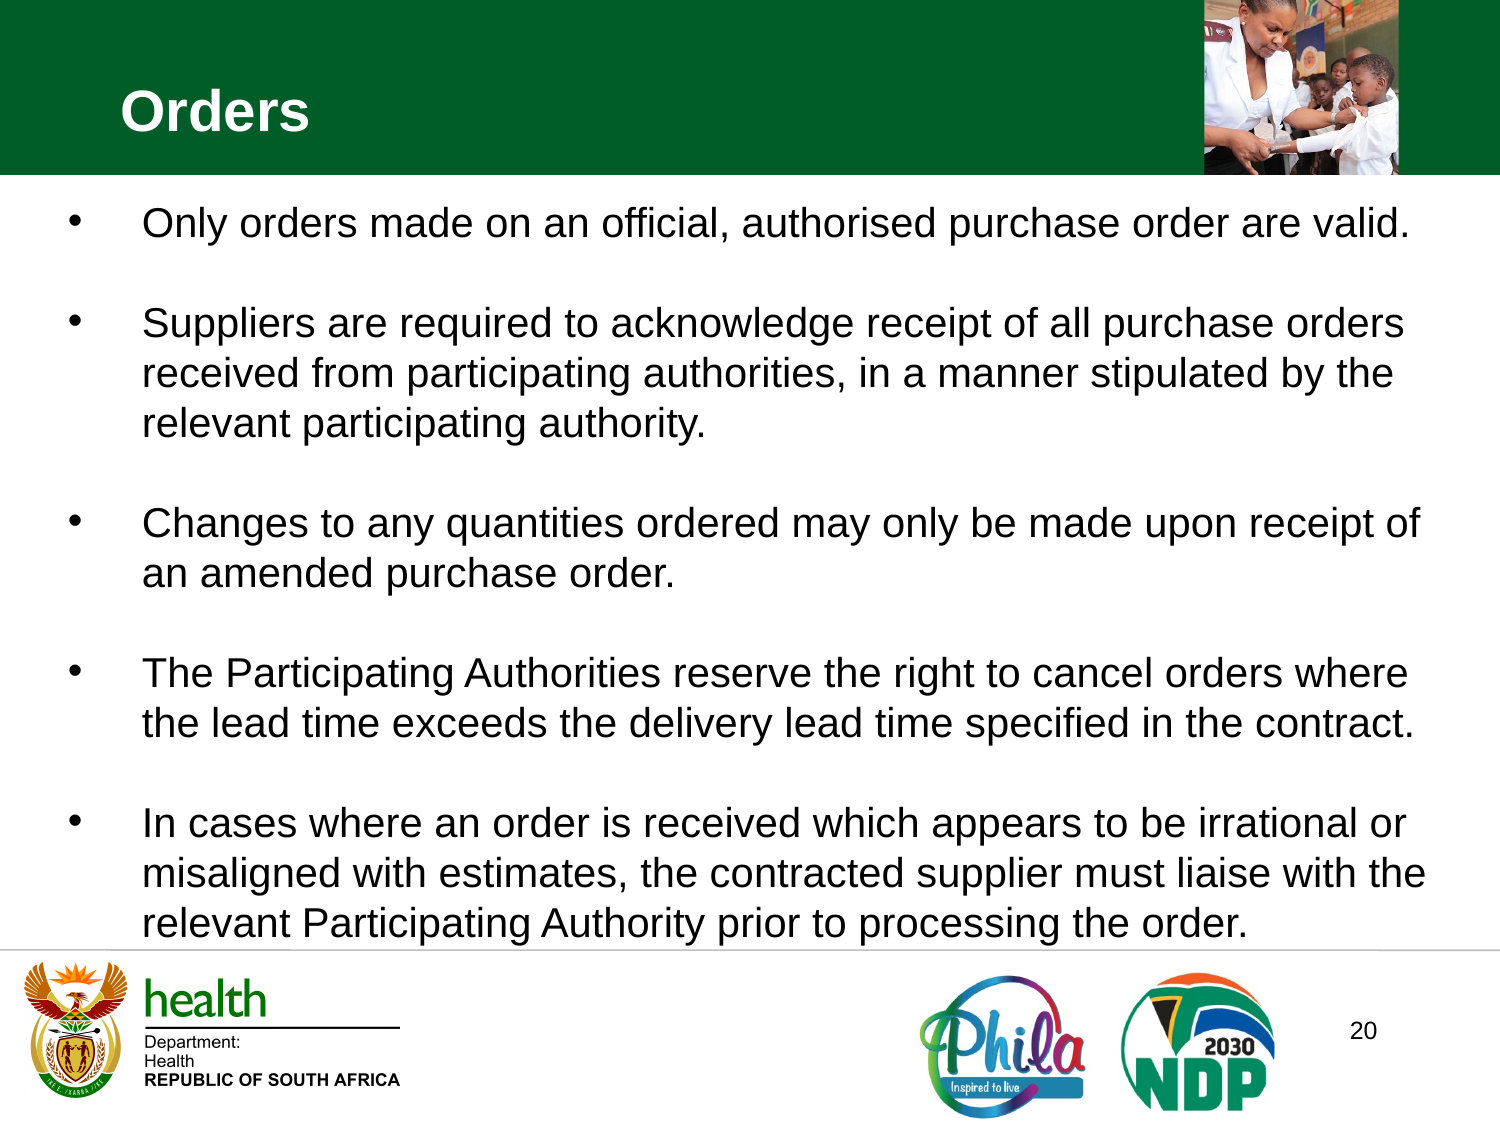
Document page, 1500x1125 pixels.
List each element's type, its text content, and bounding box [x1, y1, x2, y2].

picture [24, 962, 400, 1098]
text_box Only orders made on an official, authorised purchase order are valid. Suppliers are required to acknowledge receipt of all purchase orders received from participating authorities, in a manner stipulated by the relevant participating authority. Changes to any quantities ordered may only be made upon receipt of an amended purchase order. The Participating Authorities reserve the right to cancel orders where the lead time exceeds the delivery lead time specified in the contract. In cases where an order is received which appears to be irrational or misaligned with estimates, the contracted supplier must liaise with the relevant Participating Authority prior to processing the order. [53, 187, 1447, 953]
picture [916, 972, 1092, 1006]
picture [1115, 962, 1290, 1006]
text_box Orders [105, 0, 1018, 151]
picture [1204, 0, 1399, 175]
title 20 [620, 1006, 1400, 1125]
